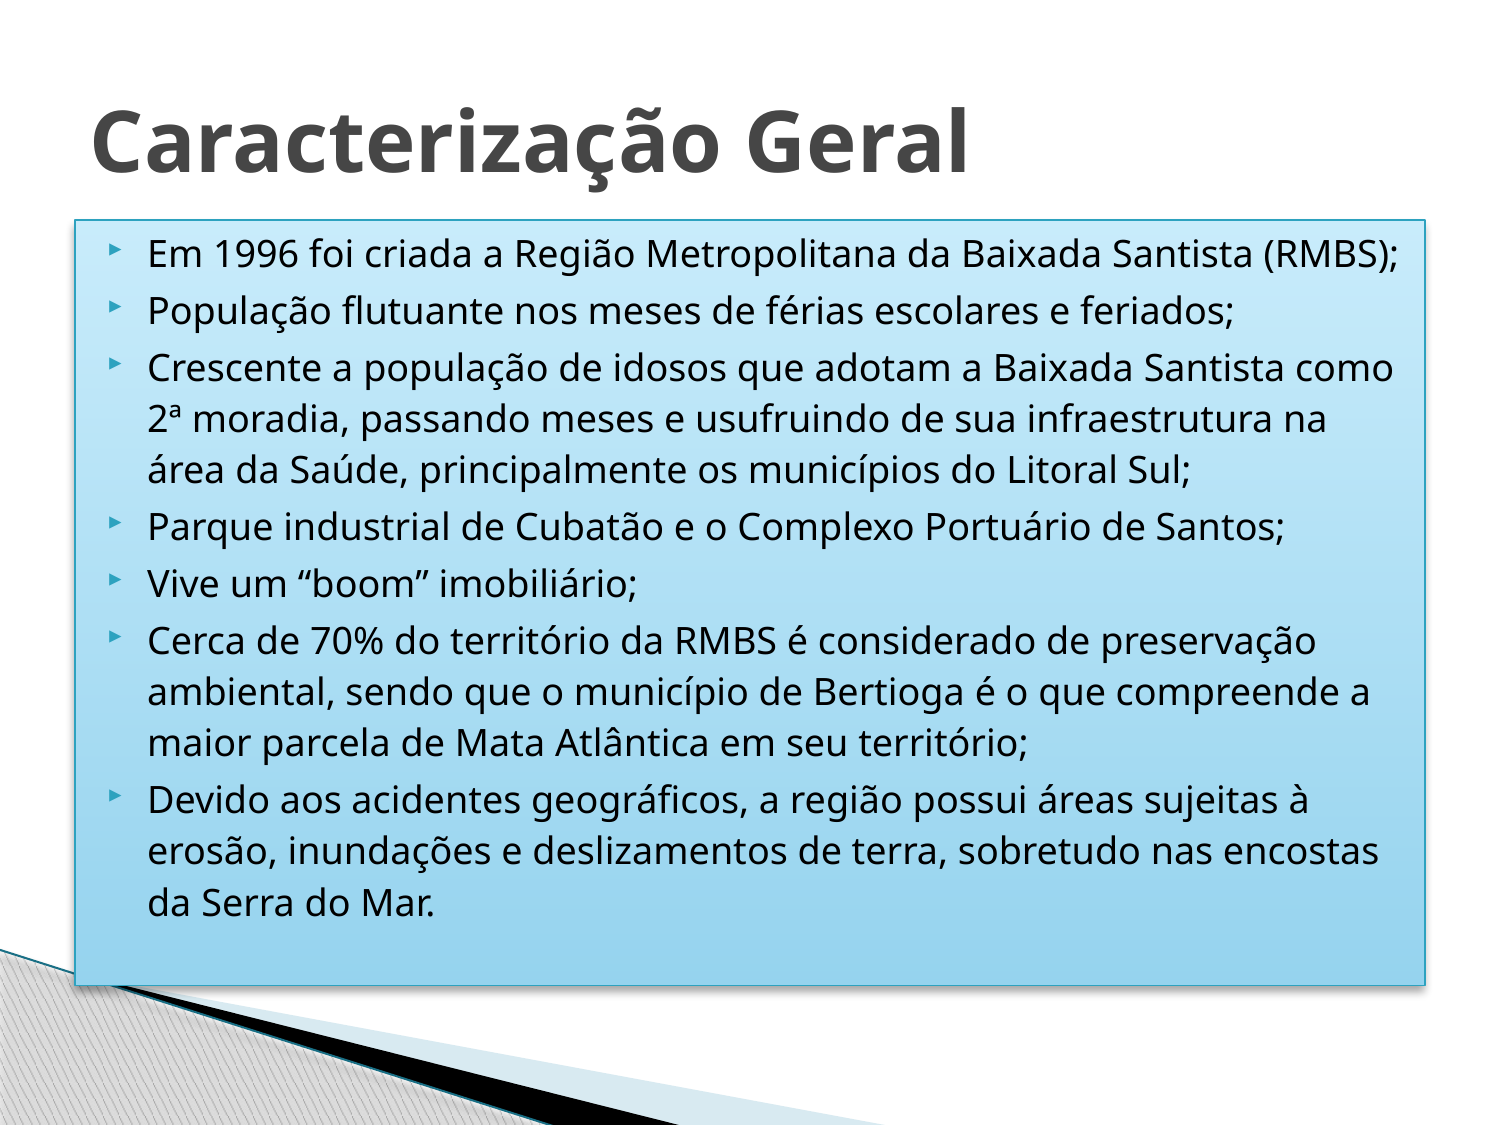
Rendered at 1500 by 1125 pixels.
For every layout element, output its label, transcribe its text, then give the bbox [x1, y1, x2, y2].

list Em 1996 foi criada a Região Metropolitana da Baixada Santista (RMBS); População flutuante nos meses de férias escolares e feriados; Crescente a população de idosos que adotam a Baixada Santista como 2ª moradia, passando meses e usufruindo de sua infraestrutura na área da Saúde, principalmente os municípios do Litoral Sul; Parque industrial de Cubatão e o Complexo Portuário de Santos; Vive um “boom” imobiliário; Cerca de 70% do território da RMBS é considerado de preservação ambiental, sendo que o município de Bertioga é o que compreende a maior parcela de Mata Atlântica em seu território; Devido aos acidentes geográficos, a região possui áreas sujeitas à erosão, inundações e deslizamentos de terra, sobretudo nas encostas da Serra do Mar. [74, 219, 1426, 986]
title Caracterização Geral [75, 45, 1425, 233]
